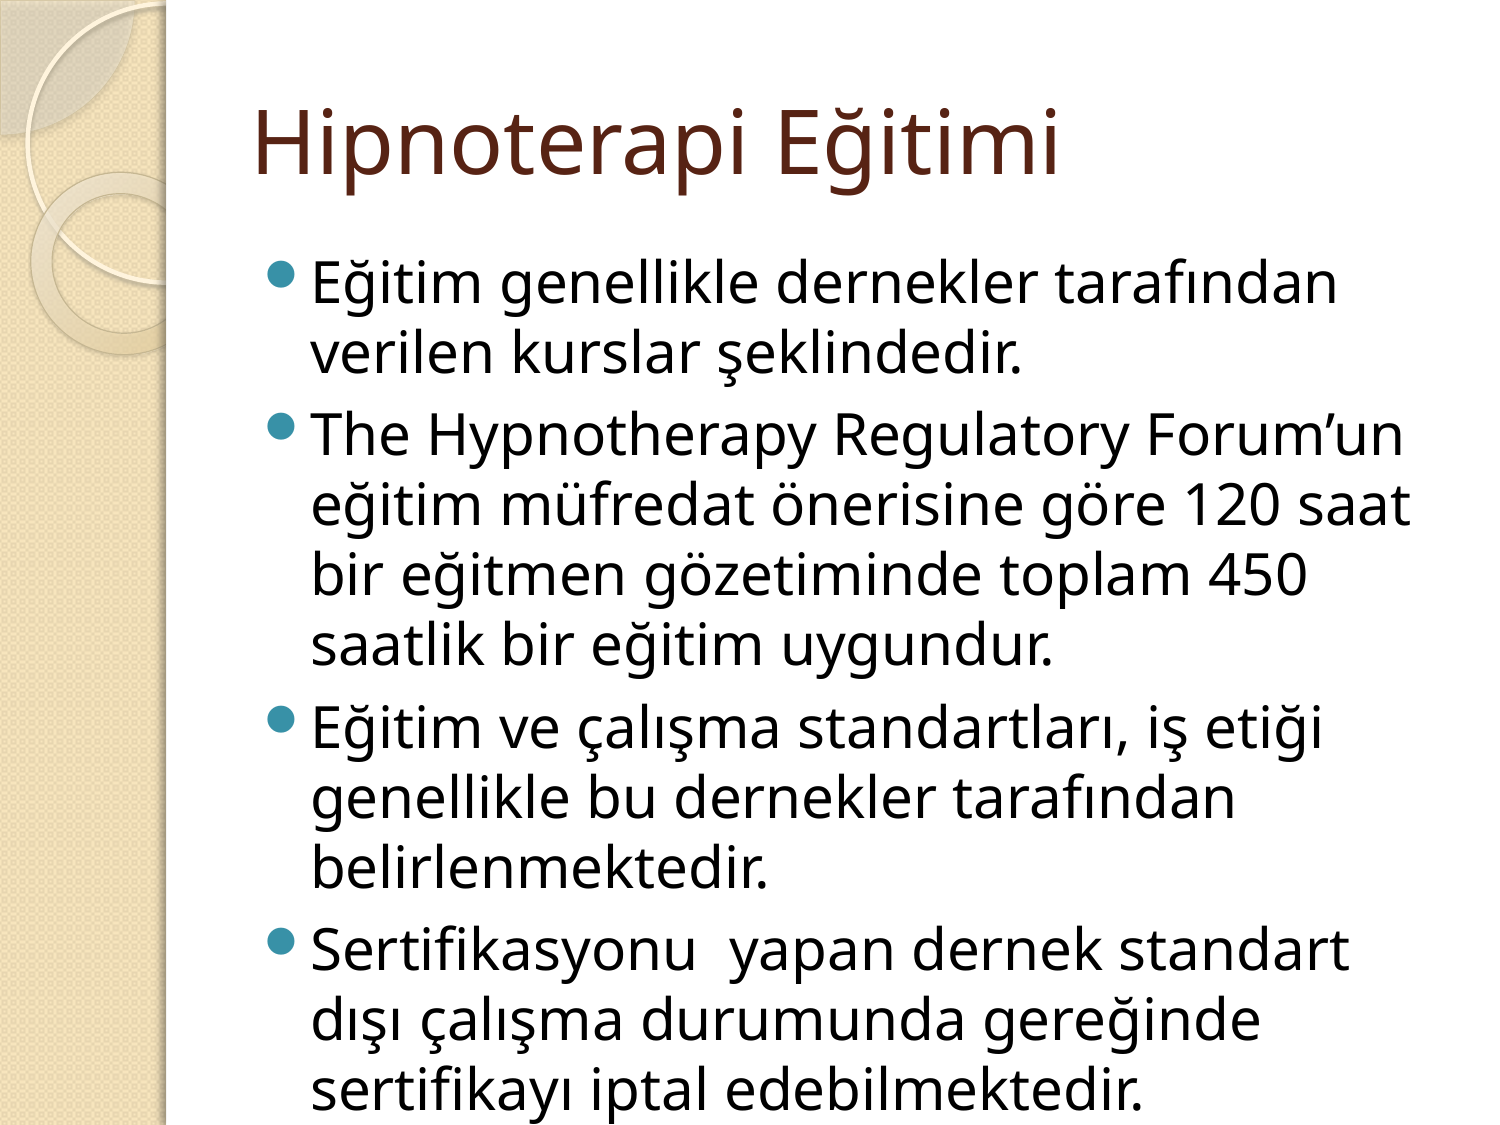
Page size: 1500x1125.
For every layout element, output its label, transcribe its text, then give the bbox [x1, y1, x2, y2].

list Eğitim genellikle dernekler tarafından verilen kurslar şeklindedir. The Hypnotherapy Regulatory Forum’un eğitim müfredat önerisine göre 120 saat bir eğitmen gözetiminde toplam 450 saatlik bir eğitim uygundur. Eğitim ve çalışma standartları, iş etiği genellikle bu dernekler tarafından belirlenmektedir. Sertifikasyonu yapan dernek standart dışı çalışma durumunda gereğinde sertifikayı iptal edebilmektedir. [235, 237, 1466, 1025]
title Hipnoterapi Eğitimi [235, 45, 1466, 233]
